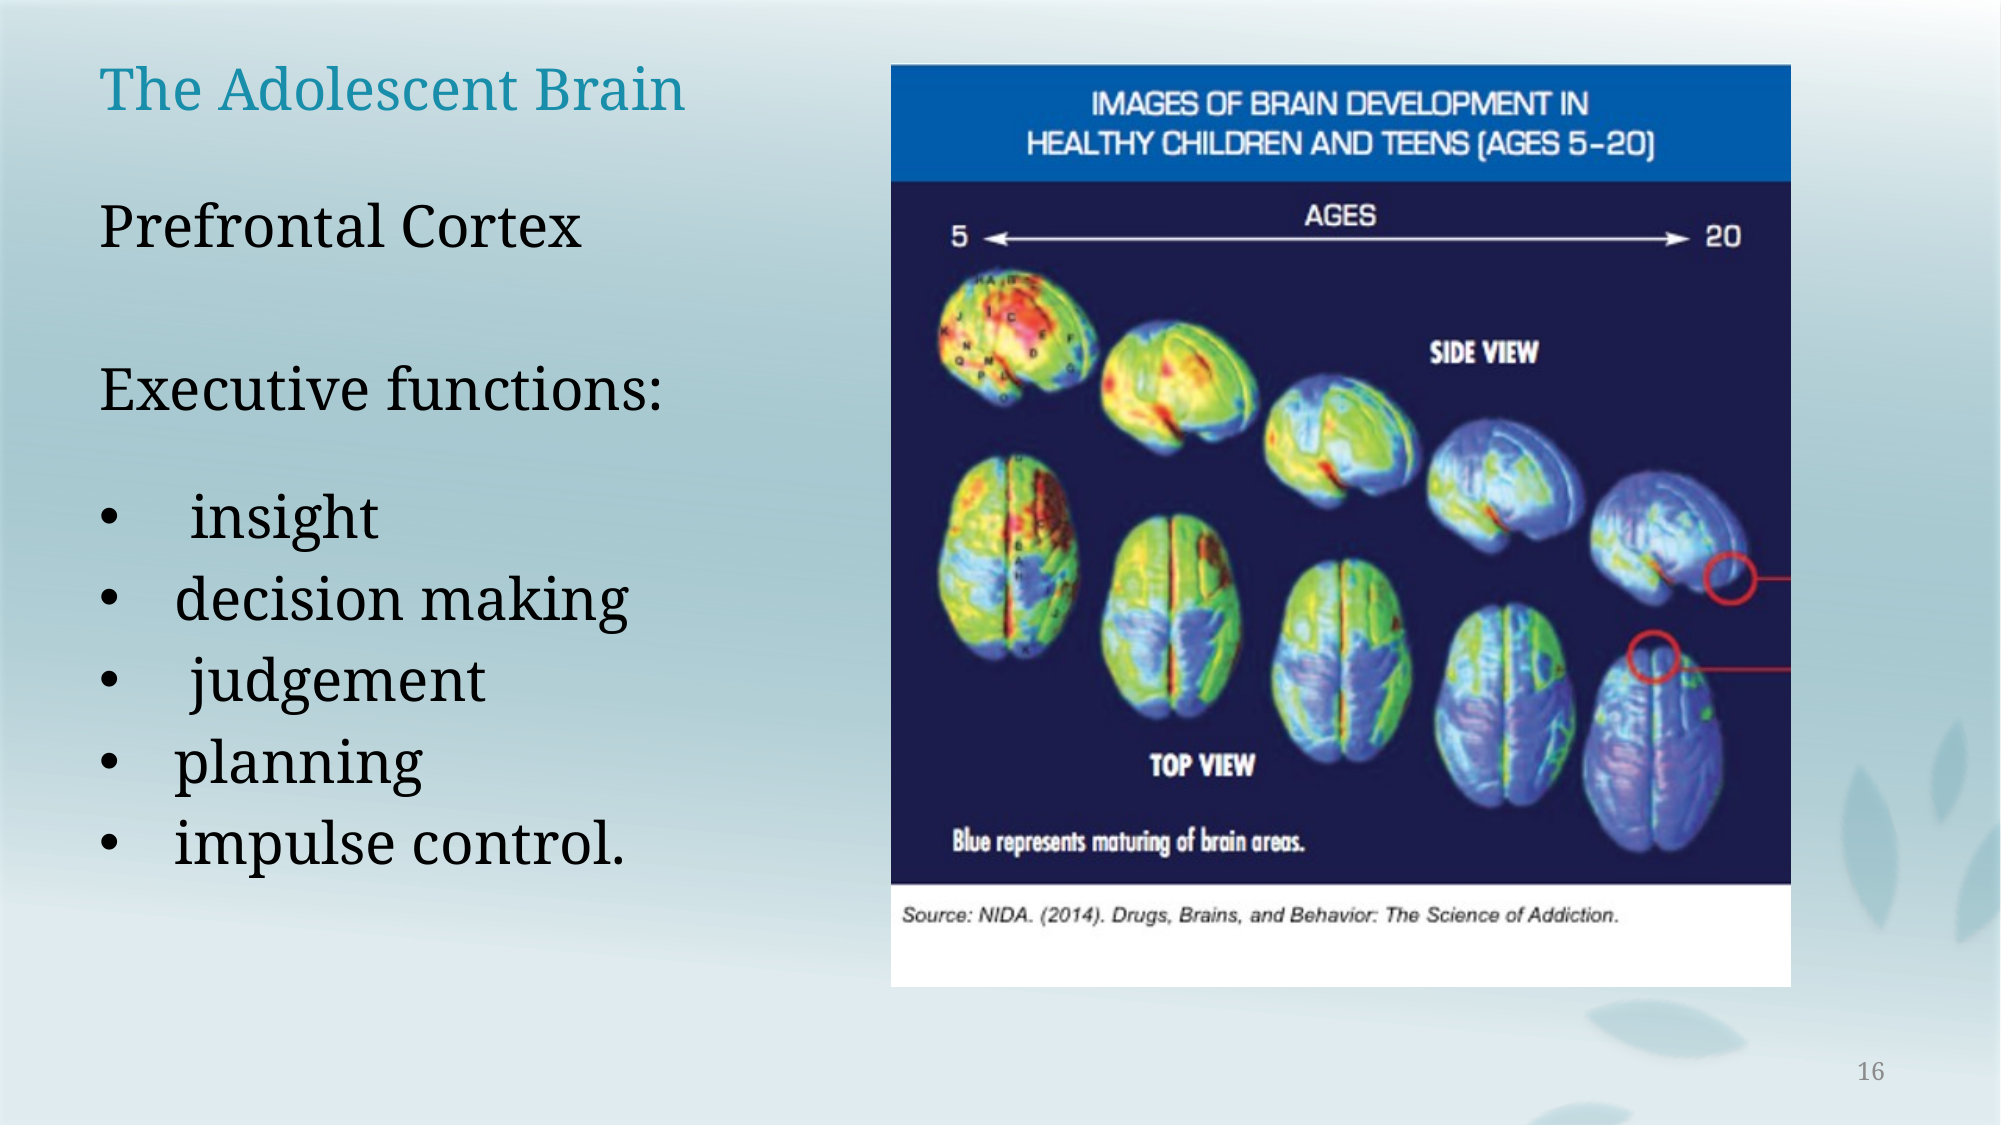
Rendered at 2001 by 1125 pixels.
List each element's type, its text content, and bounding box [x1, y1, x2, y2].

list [890, 62, 1792, 987]
list Prefrontal Cortex Executive functions: insight decision making judgement planning impulse control. [99, 181, 758, 1005]
slide_number 16 [1433, 1042, 1900, 1103]
title The Adolescent Brain [99, 44, 758, 181]
